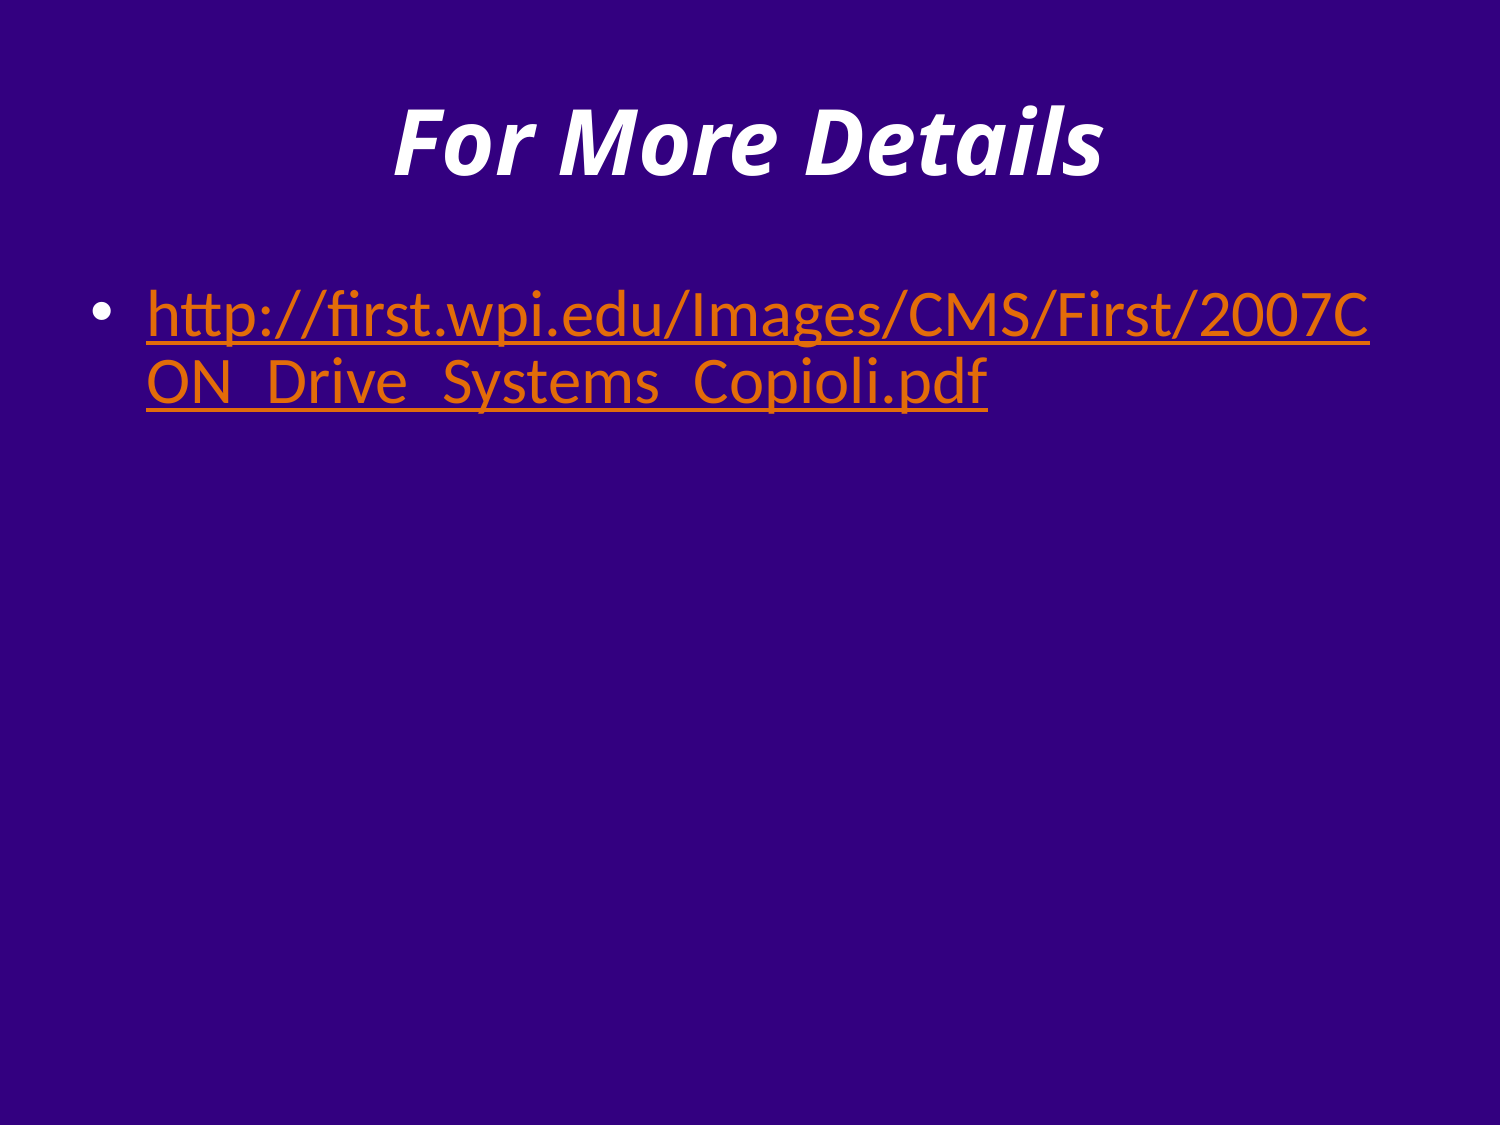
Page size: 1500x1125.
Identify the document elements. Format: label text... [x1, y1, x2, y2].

list http://first.wpi.edu/Images/CMS/First/2007CON_Drive_Systems_Copioli.pdf [75, 262, 1425, 1005]
title For More Details [75, 45, 1425, 233]
